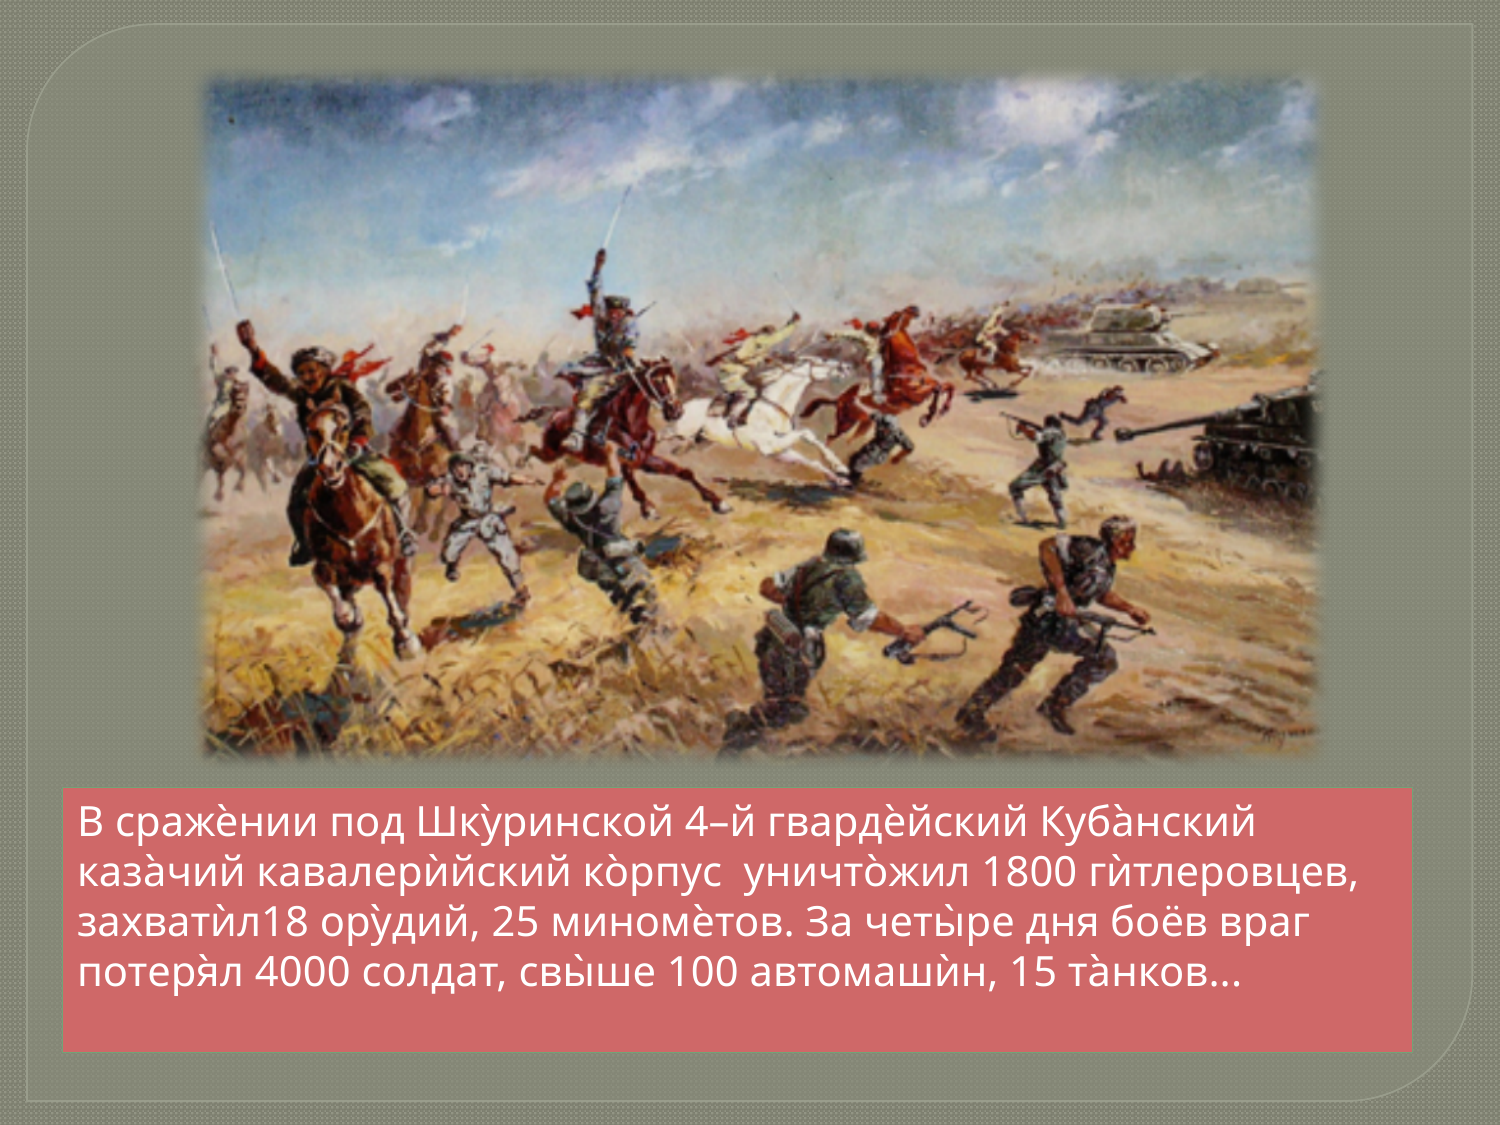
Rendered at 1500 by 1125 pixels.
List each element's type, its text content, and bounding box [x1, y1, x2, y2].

text_box В сражѐнии под Шку̀ринской 4–й гвардѐйский Куба̀нский каза̀чий кавалерѝйский ко̀рпус уничто̀жил 1800 гѝтлеровцев, захватѝл18 ору̀дий, 25 миномѐтов. За четы̀ре дня боёв враг потеря̀л 4000 солдат, свы̀ше 100 автомашѝн, 15 та̀нков... [62, 787, 1413, 1053]
picture [187, 62, 1334, 773]
